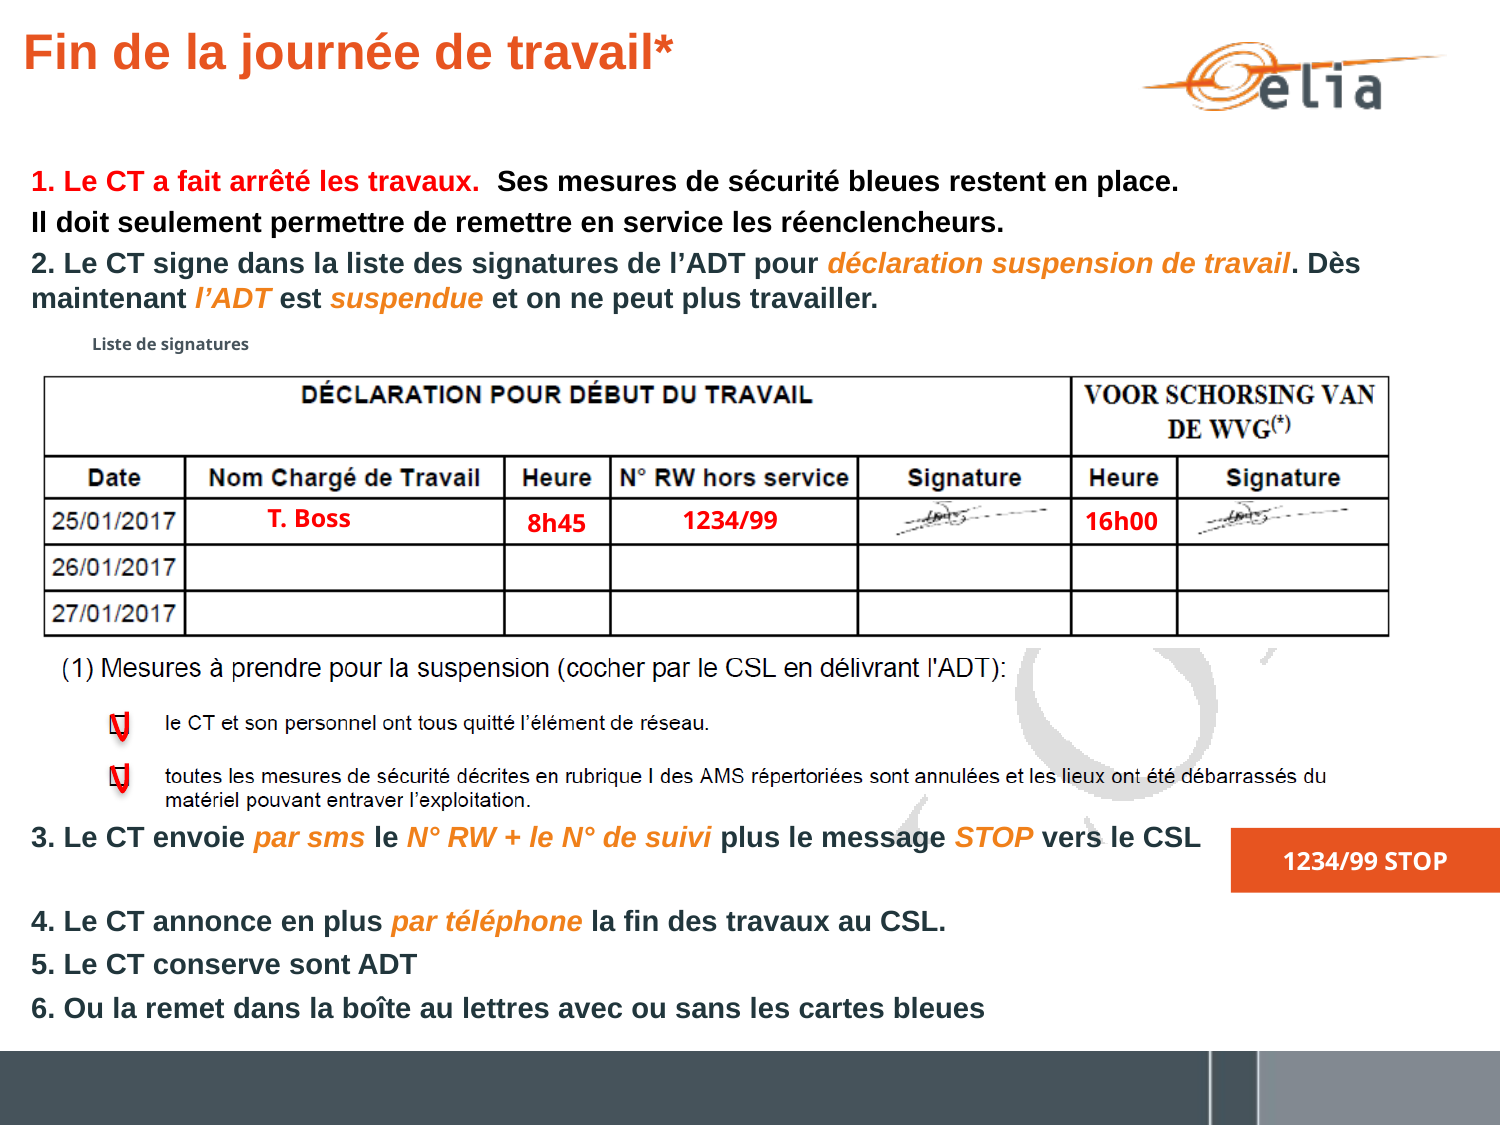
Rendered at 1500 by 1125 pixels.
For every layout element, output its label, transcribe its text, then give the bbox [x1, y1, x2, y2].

picture [1358, 42, 1447, 111]
text_box 1234/99 STOP [1230, 827, 1500, 893]
list 1. Le CT a fait arrêté les travaux. Ses mesures de sécurité bleues restent en place. Il doit seulement permettre de remettre en service les réenclencheurs. 2. Le CT signe dans la liste des signatures de l’ADT pour déclaration suspension de travail. Dès maintenant l’ADT est suspendue et on ne peut plus travailler. 3. Le CT envoie par sms le N° RW + le N° de suivi plus le message STOP vers le CSL 4. Le CT annonce en plus par téléphone la fin des travaux au CSL. 5. Le CT conserve sont ADT 6. Ou la remet dans la boîte au lettres avec ou sans les cartes bleues [30, 162, 1479, 827]
picture [44, 649, 1382, 844]
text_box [33, 326, 1400, 649]
list 1. Le CT a fait arrêté les travaux. Ses mesures de sécurité bleues restent en place. Il doit seulement permettre de remettre en service les réenclencheurs. 2. Le CT signe dans la liste des signatures de l’ADT pour déclaration suspension de travail. Dès maintenant l’ADT est suspendue et on ne peut plus travailler. 3. Le CT envoie par sms le N° RW + le N° de suivi plus le message STOP vers le CSL 4. Le CT annonce en plus par téléphone la fin des travaux au CSL. 5. Le CT conserve sont ADT 6. Ou la remet dans la boîte au lettres avec ou sans les cartes bleues [30, 654, 1479, 894]
picture [0, 1051, 1500, 1125]
title Fin de la journée de travail* [23, 19, 1358, 133]
